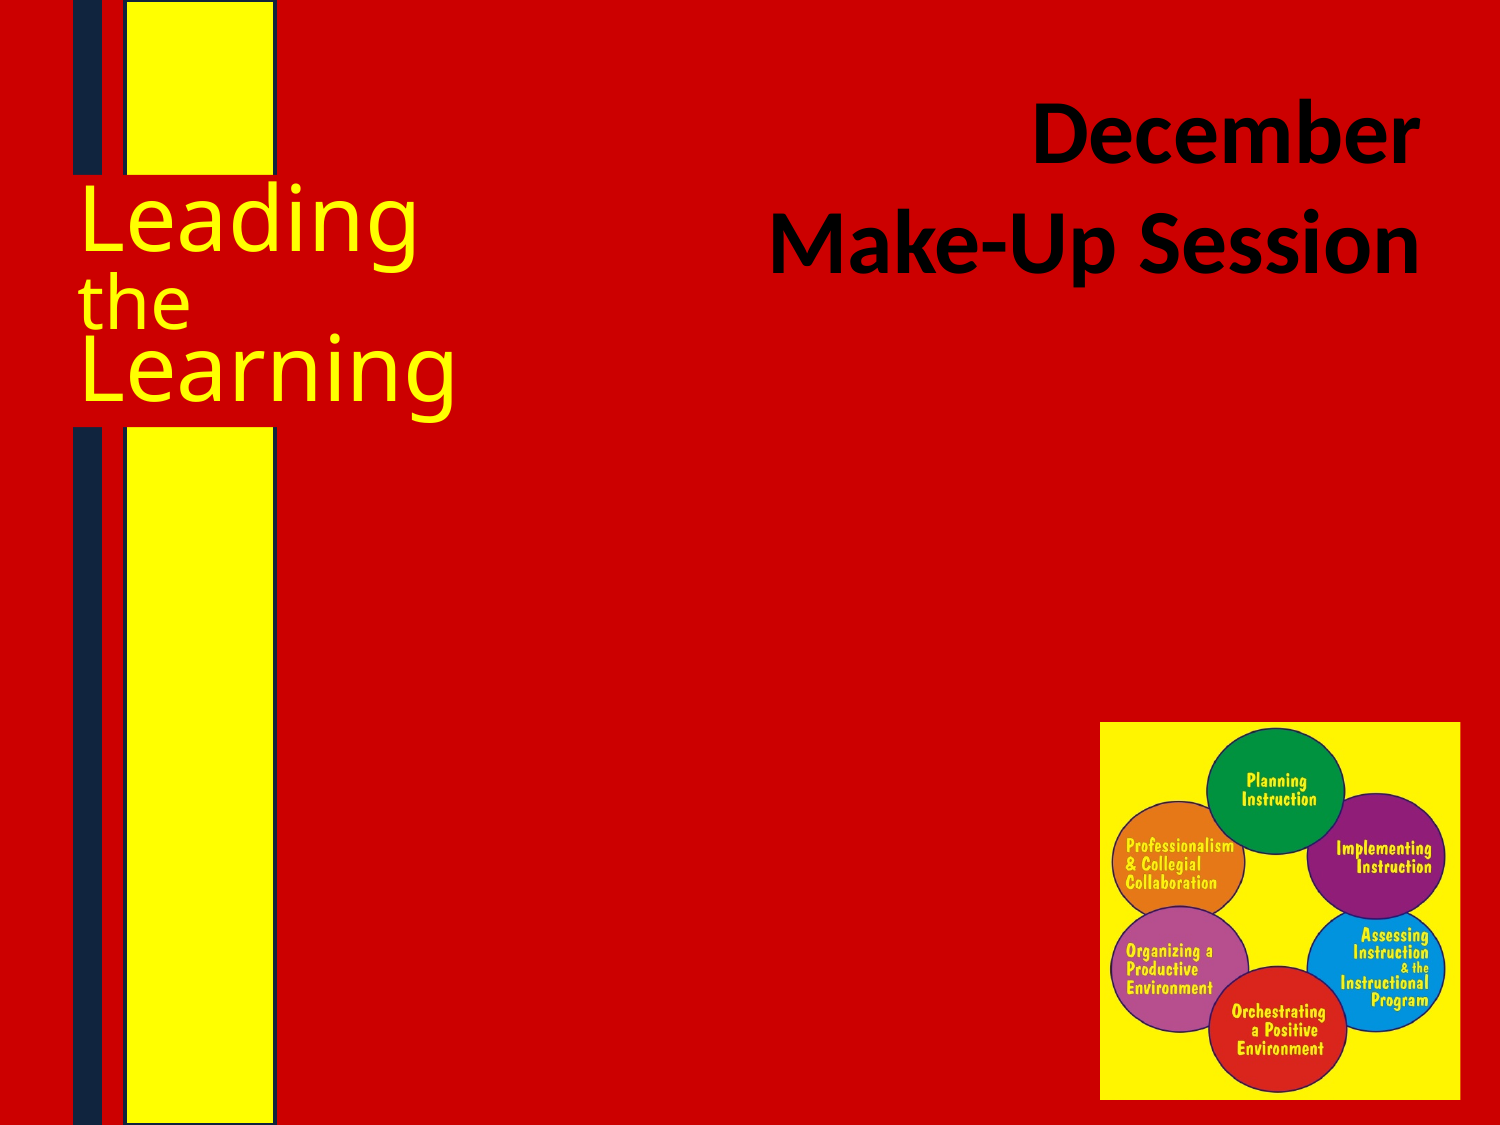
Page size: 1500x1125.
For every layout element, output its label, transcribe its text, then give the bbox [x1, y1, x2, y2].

picture [1099, 722, 1461, 1101]
text_box [73, 428, 102, 1125]
title December Make-Up Session [600, 61, 1438, 303]
text_box Leading the Learning [62, 174, 550, 428]
text_box [123, 0, 277, 174]
text_box [73, 0, 102, 174]
text_box [123, 428, 277, 1125]
